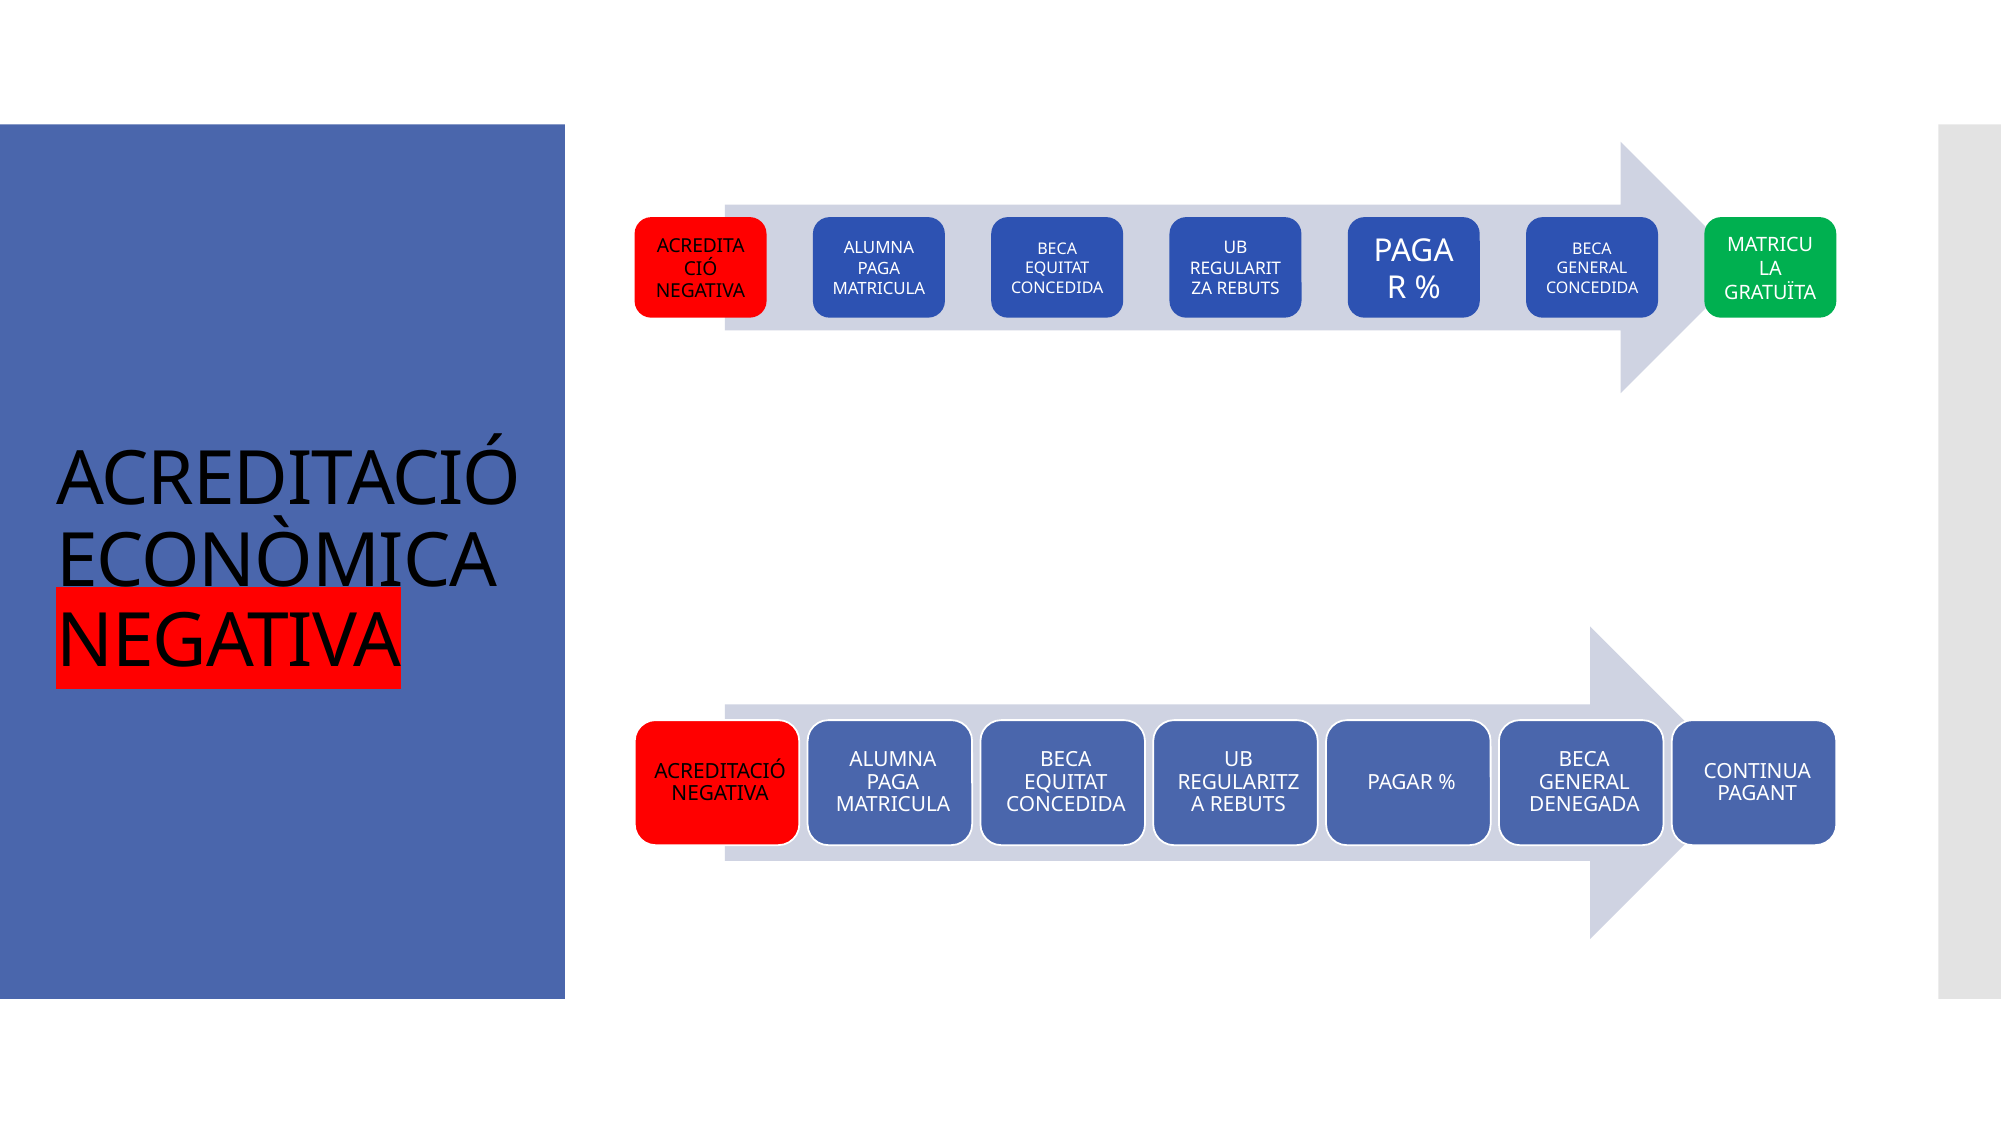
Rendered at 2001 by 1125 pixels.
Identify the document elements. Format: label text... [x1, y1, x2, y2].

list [634, 141, 1837, 394]
title ACREDITACIÓ ECONÒMICA NEGATIVA [41, 184, 552, 939]
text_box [634, 626, 1837, 940]
